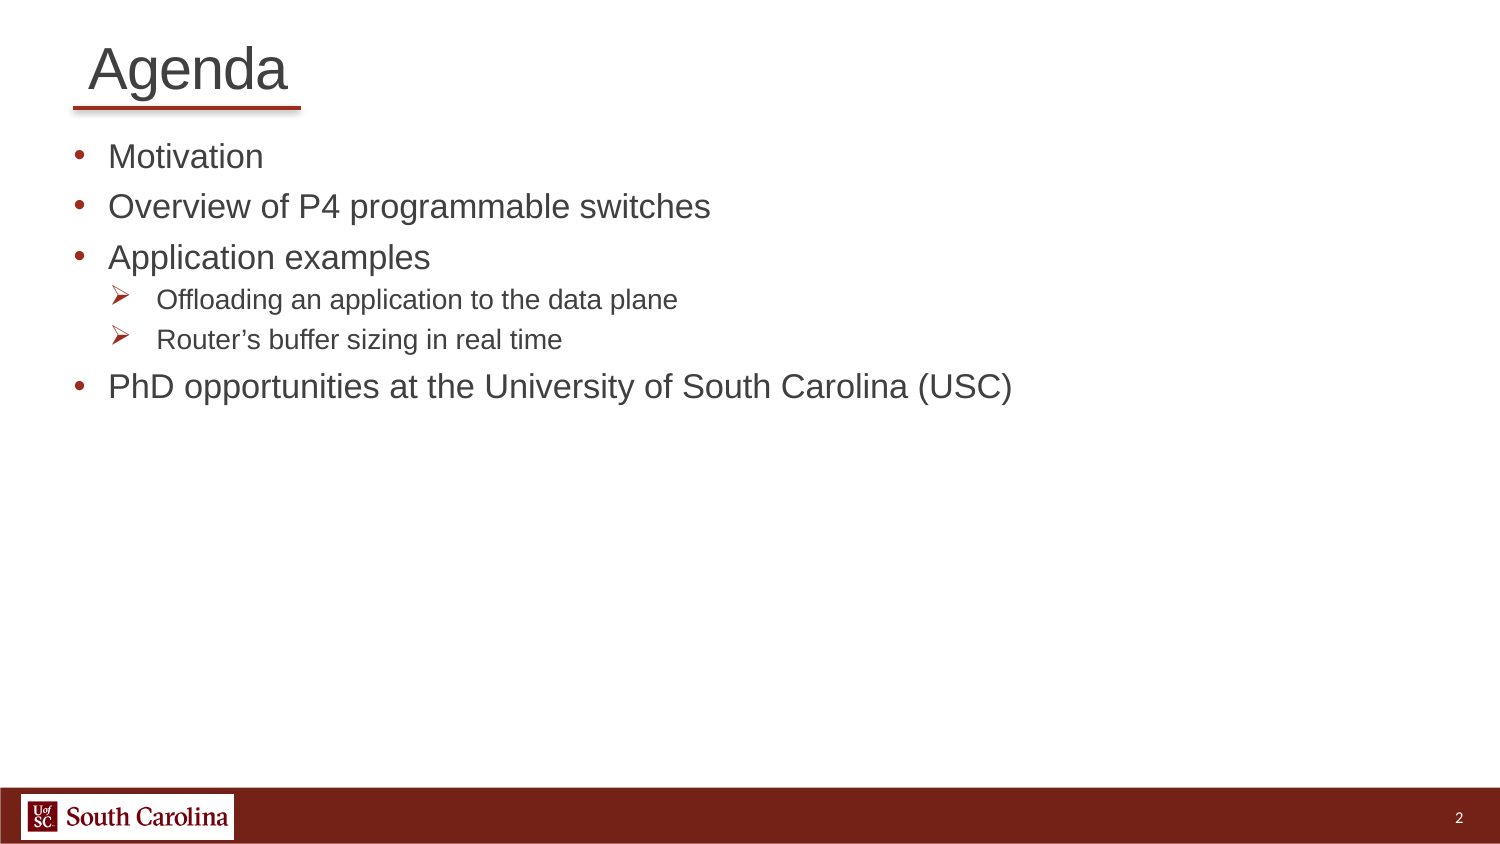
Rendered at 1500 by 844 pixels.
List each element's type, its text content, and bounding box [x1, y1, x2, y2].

slide_number 2 [1316, 794, 1479, 840]
title Agenda [73, 0, 1425, 110]
list Motivation Overview of P4 programmable switches Application examples Offloading an application to the data plane Router’s buffer sizing in real time PhD opportunities at the University of South Carolina (USC) [73, 126, 1425, 718]
picture [21, 794, 234, 841]
